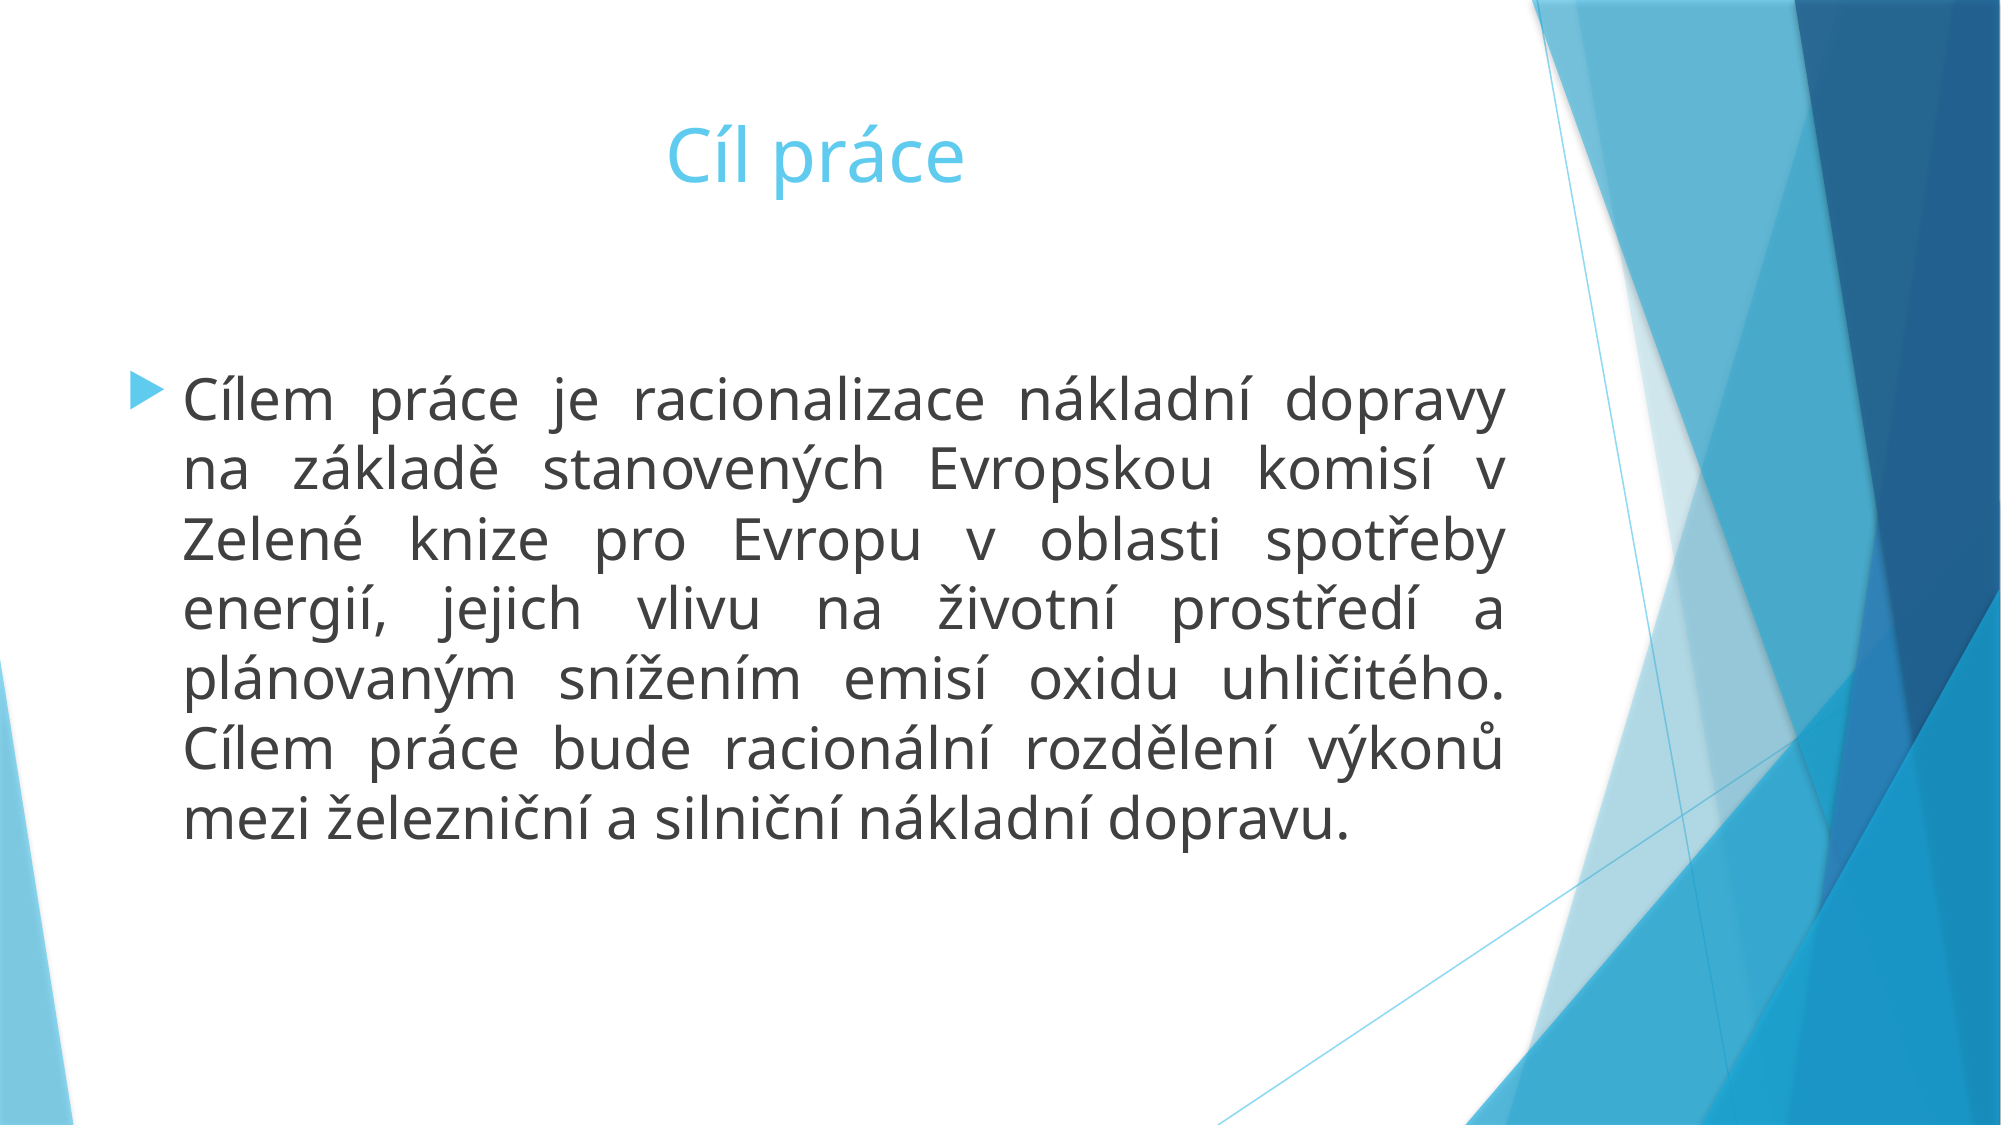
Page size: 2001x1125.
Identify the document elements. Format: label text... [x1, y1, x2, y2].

list Cílem práce je racionalizace nákladní dopravy na základě stanovených Evropskou komisí v Zelené knize pro Evropu v oblasti spotřeby energií, jejich vlivu na životní prostředí a plánovaným snížením emisí oxidu uhličitého. Cílem práce bude racionální rozdělení výkonů mezi železniční a silniční nákladní dopravu. [111, 354, 1522, 992]
title Cíl práce [111, 99, 1522, 317]
